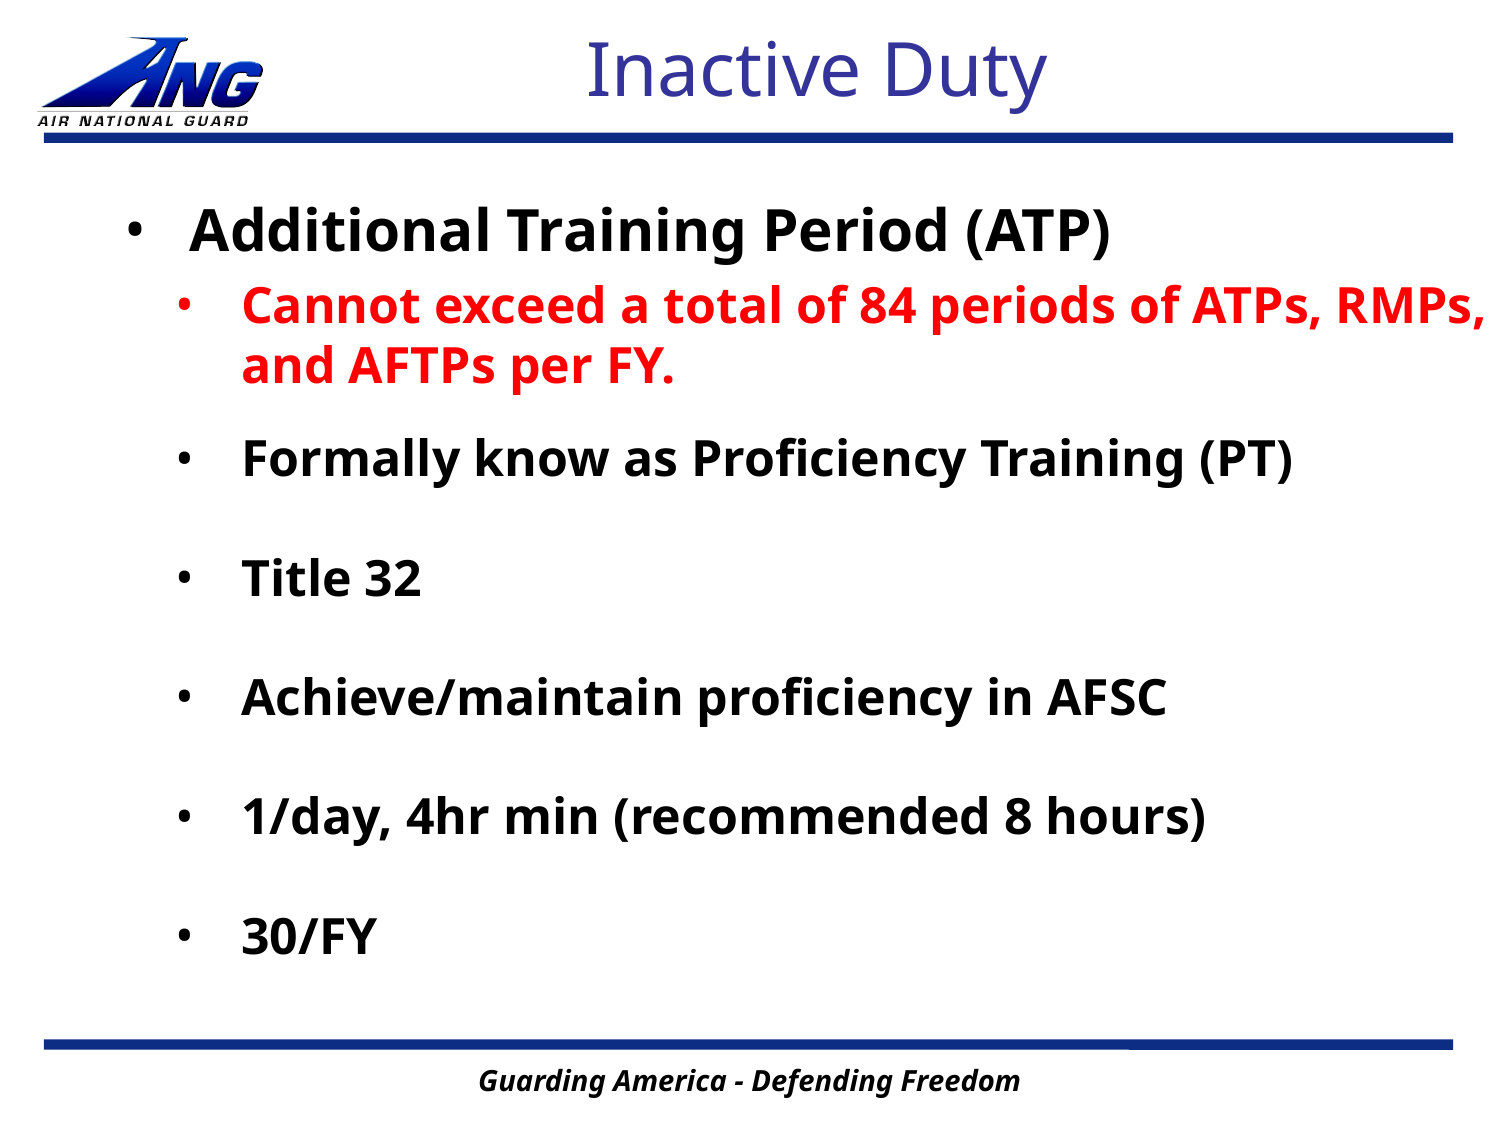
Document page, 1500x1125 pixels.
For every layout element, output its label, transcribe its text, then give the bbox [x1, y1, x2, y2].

list Additional Training Period (ATP) Cannot exceed a total of 84 periods of ATPs, RMPs, and AFTPs per FY. Formally know as Proficiency Training (PT) Title 32 Achieve/maintain proficiency in AFSC 1/day, 4hr min (recommended 8 hours) 30/FY [86, 186, 1500, 913]
title Inactive Duty [286, 24, 1367, 109]
picture [37, 37, 263, 126]
